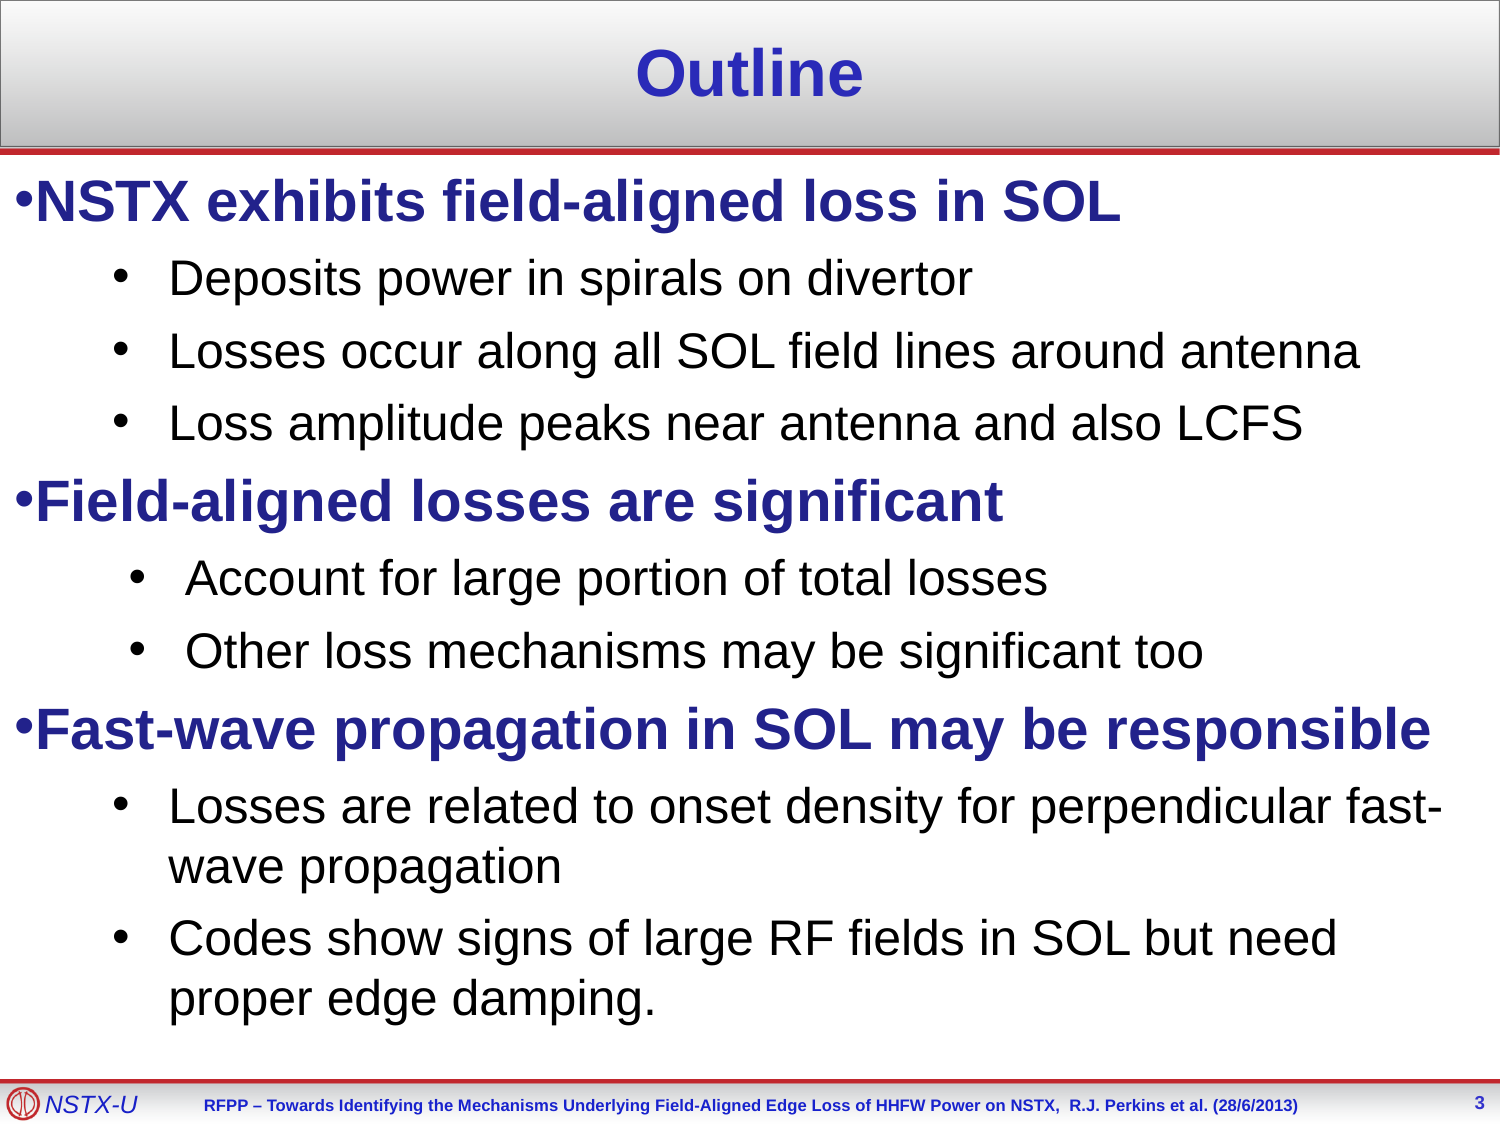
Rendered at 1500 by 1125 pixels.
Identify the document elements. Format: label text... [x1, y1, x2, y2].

text_box Outline [0, 0, 1500, 147]
text_box NSTX exhibits field-aligned loss in SOL Deposits power in spirals on divertor Losses occur along all SOL field lines around antenna Loss amplitude peaks near antenna and also LCFS Field-aligned losses are significant Account for large portion of total losses Other loss mechanisms may be significant too Fast-wave propagation in SOL may be responsible Losses are related to onset density for perpendicular fast-wave propagation Codes show signs of large RF fields in SOL but need proper edge damping. [0, 155, 1500, 1069]
picture [0, 1079, 1500, 1125]
slide_number 3 [1374, 1089, 1500, 1115]
